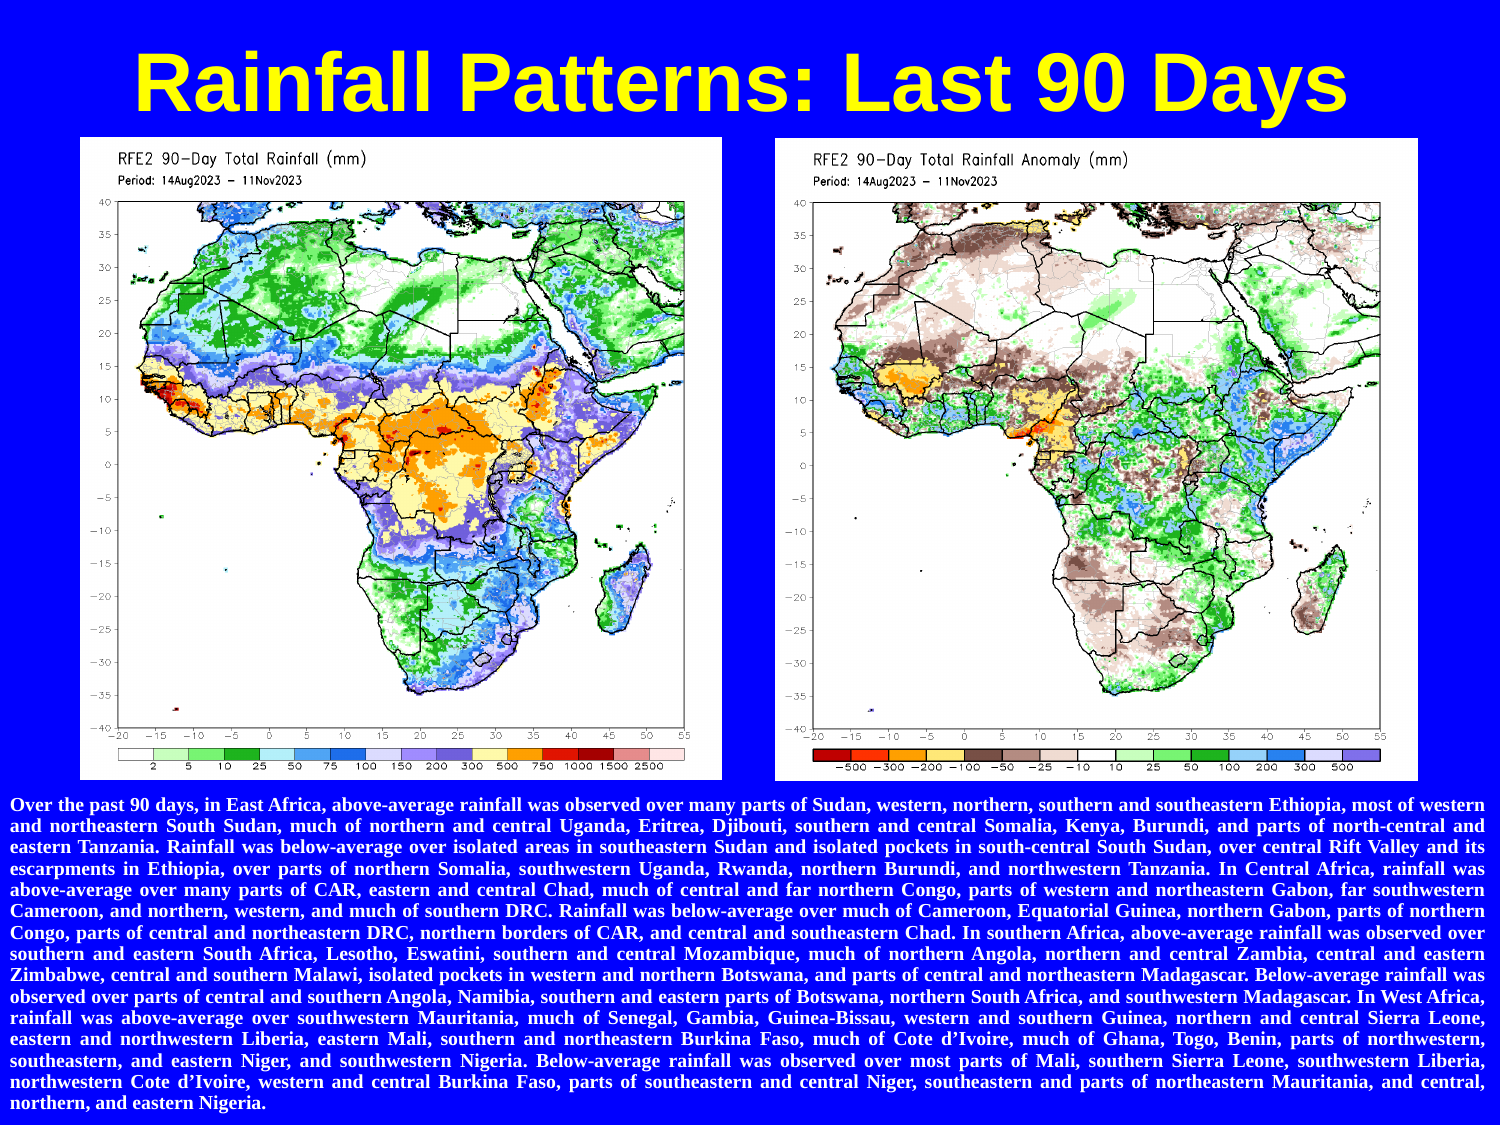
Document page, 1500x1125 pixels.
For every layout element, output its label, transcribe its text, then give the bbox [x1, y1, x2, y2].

title Rainfall Patterns: Last 90 Days [111, 11, 1374, 145]
picture [79, 137, 722, 780]
picture [775, 138, 1418, 781]
text_box Over the past 90 days, in East Africa, above-average rainfall was observed over many parts of Sudan, western, northern, southern and southeastern Ethiopia, most of western and northeastern South Sudan, much of northern and central Uganda, Eritrea, Djibouti, southern and central Somalia, Kenya, Burundi, and parts of north-central and eastern Tanzania. Rainfall was below-average over isolated areas in southeastern Sudan and isolated pockets in south-central South Sudan, over central Rift Valley and its escarpments in Ethiopia, over parts of northern Somalia, southwestern Uganda, Rwanda, northern Burundi, and northwestern Tanzania. In Central Africa, rainfall was above-average over many parts of CAR, eastern and central Chad, much of central and far northern Congo, parts of western and northeastern Gabon, far southwestern Cameroon, and northern, western, and much of southern DRC. Rainfall was below-average over much of Cameroon, Equatorial Guinea, northern Gabon, parts of northern Congo, parts of central and northeastern DRC, northern borders of CAR, and central and southeastern Chad. In southern Africa, above-average rainfall was observed over southern and eastern South Africa, Lesotho, Eswatini, southern and central Mozambique, much of northern Angola, northern and central Zambia, central and eastern Zimbabwe, central and southern Malawi, isolated pockets in western and northern Botswana, and parts of central and northeastern Madagascar. Below-average rainfall was observed over parts of central and southern Angola, Namibia, southern and eastern parts of Botswana, northern South Africa, and southwestern Madagascar. In West Africa, rainfall was above-average over southwestern Mauritania, much of Senegal, Gambia, Guinea-Bissau, western and southern Guinea, northern and central Sierra Leone, eastern and northwestern Liberia, eastern Mali, southern and northeastern Burkina Faso, much of Cote d’Ivoire, much of Ghana, Togo, Benin, parts of northwestern, southeastern, and eastern Niger, and southwestern Nigeria. Below-average rainfall was observed over most parts of Mali, southern Sierra Leone, southwestern Liberia, northwestern Cote d’Ivoire, western and central Burkina Faso, parts of southeastern and central Niger, southeastern and parts of northeastern Mauritania, and central, northern, and eastern Nigeria. [0, 786, 1500, 1122]
